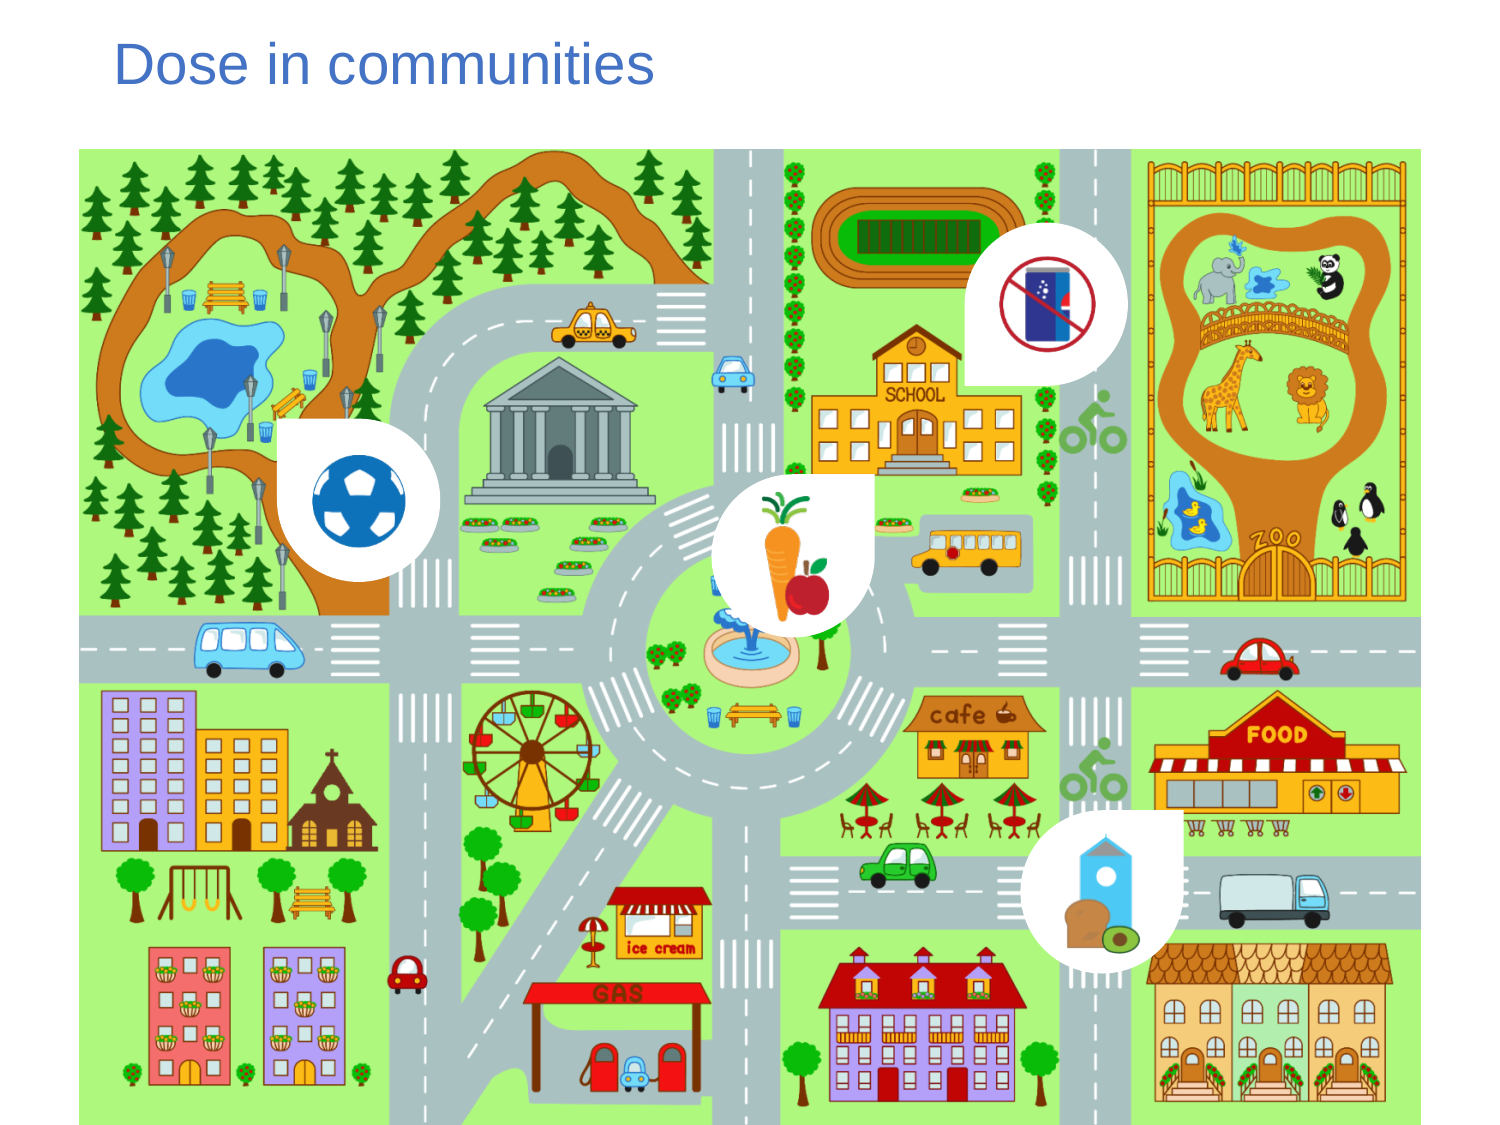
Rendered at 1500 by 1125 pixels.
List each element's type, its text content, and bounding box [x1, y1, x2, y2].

picture [79, 149, 1421, 1125]
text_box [1020, 810, 1184, 974]
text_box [711, 474, 875, 638]
title Dose in communities [113, 34, 1408, 122]
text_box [964, 222, 1128, 386]
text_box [276, 418, 441, 582]
